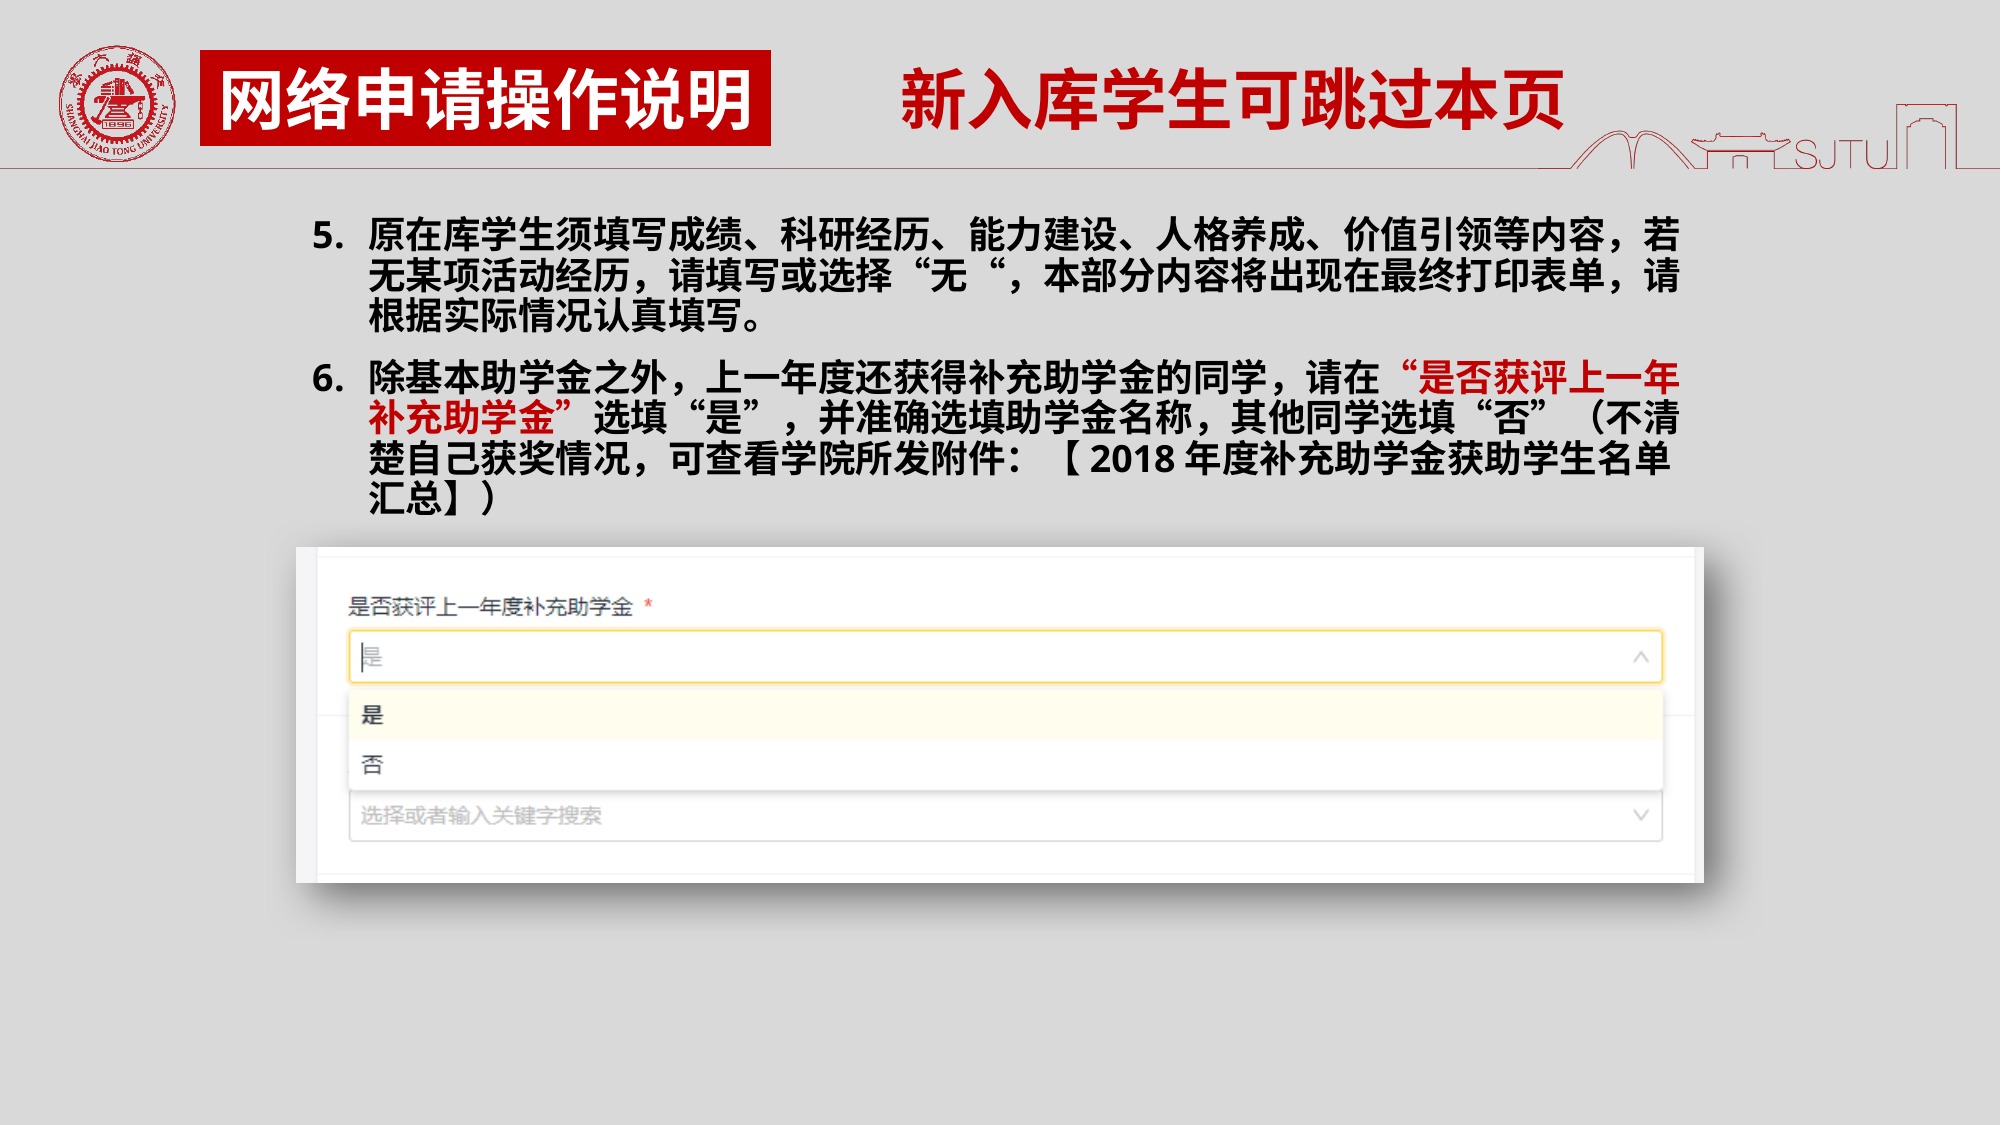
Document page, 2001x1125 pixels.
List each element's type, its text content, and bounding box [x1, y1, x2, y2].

text_box 新入库学生可跳过本页 [847, 50, 1620, 146]
text_box 原在库学生须填写成绩、科研经历、能力建设、人格养成、价值引领等内容，若无某项活动经历，请填写或选择“无“，本部分内容将出现在最终打印表单，请根据实际情况认真填写。 除基本助学金之外，上一年度还获得补充助学金的同学，请在“是否获评上一年补充助学金”选填“是”，并准确选填助学金名称，其他同学选填“否”（不清楚自己获奖情况，可查看学院所发附件：【2018年度补充助学金获助学生名单汇总】） [297, 209, 1719, 546]
picture [0, 37, 2000, 169]
picture [296, 547, 1704, 883]
text_box 网络申请操作说明 [200, 50, 771, 146]
